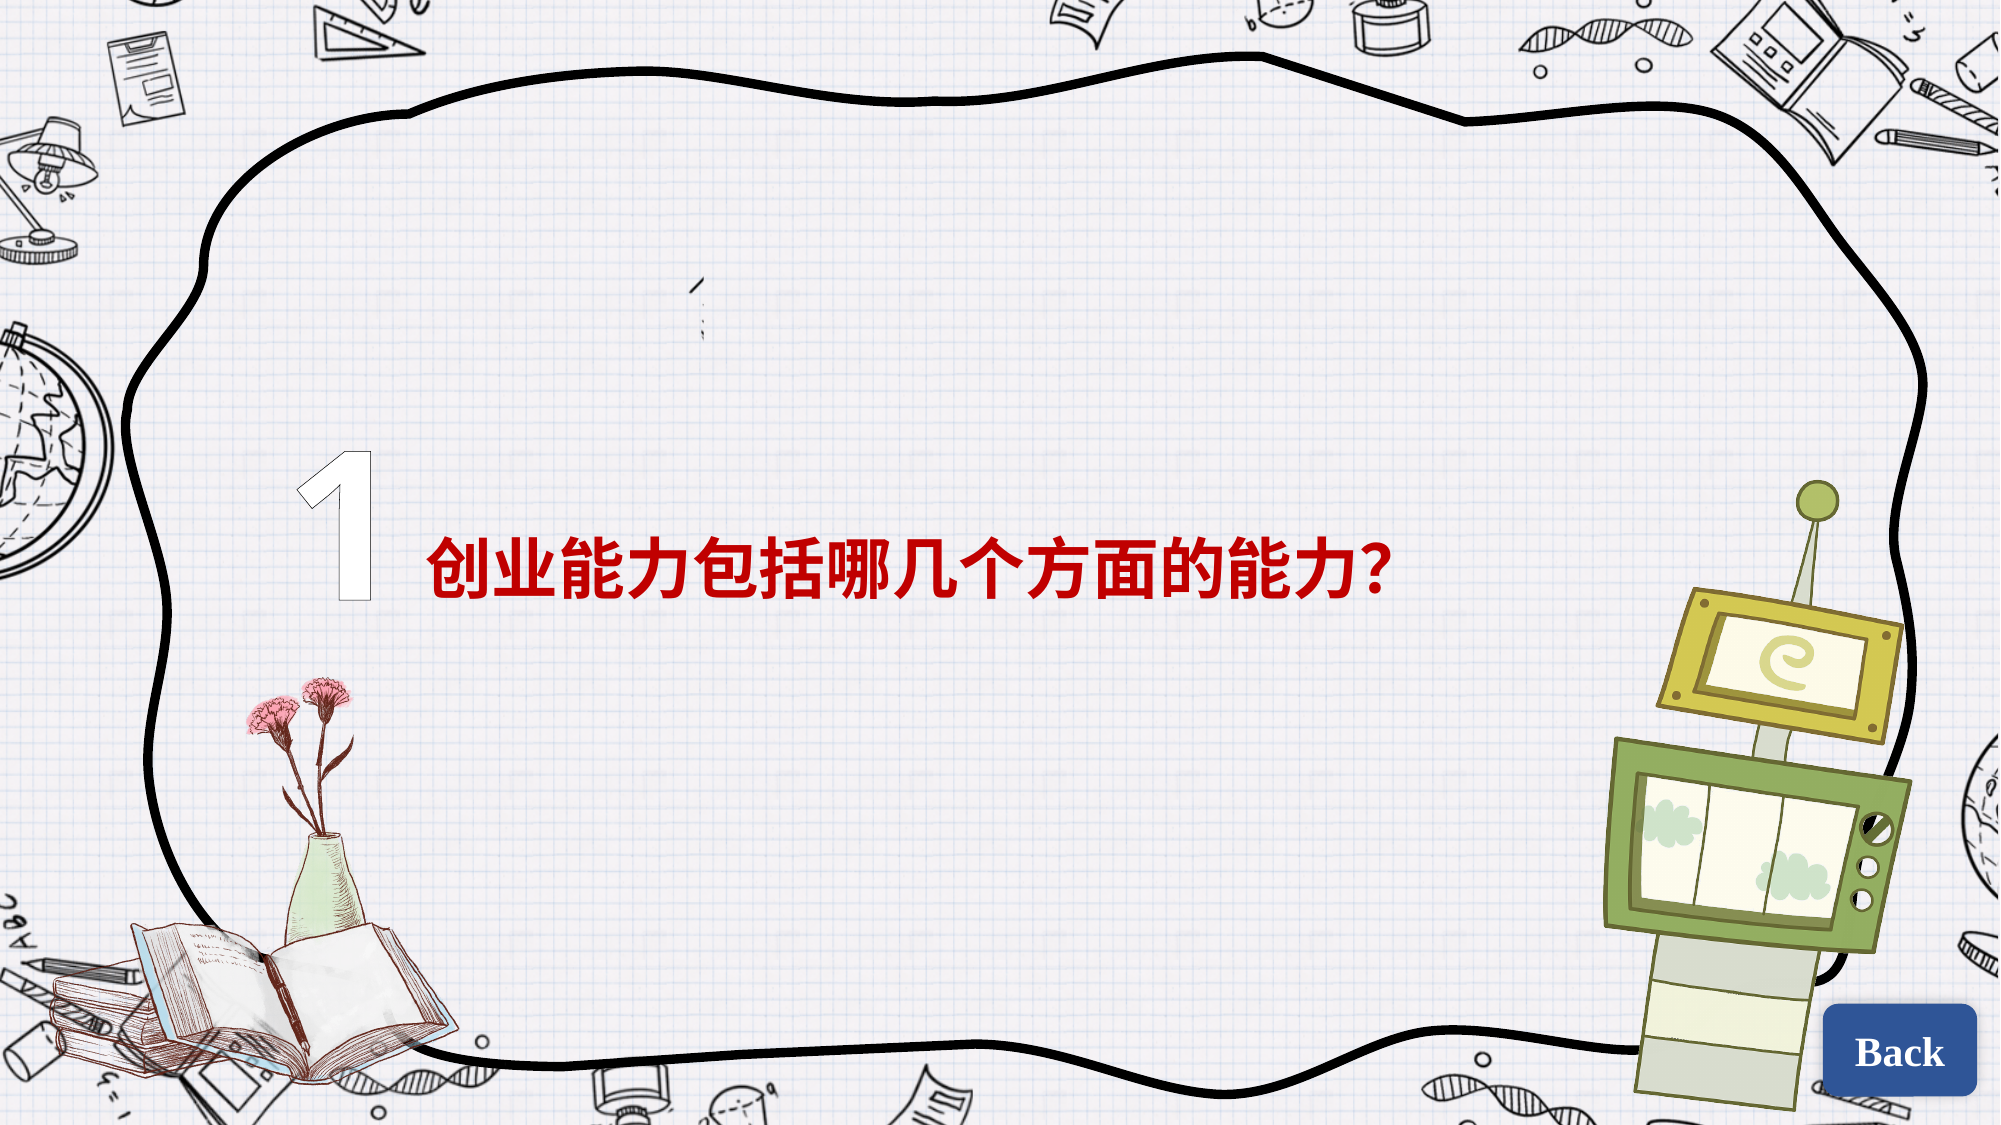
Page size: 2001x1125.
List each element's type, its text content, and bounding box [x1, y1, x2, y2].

text_box 创业能力包括哪几个方面的能力？ [468, 479, 1603, 615]
picture [0, 0, 2001, 1125]
text_box 1 [220, 384, 468, 632]
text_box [1913, 1003, 1978, 1097]
